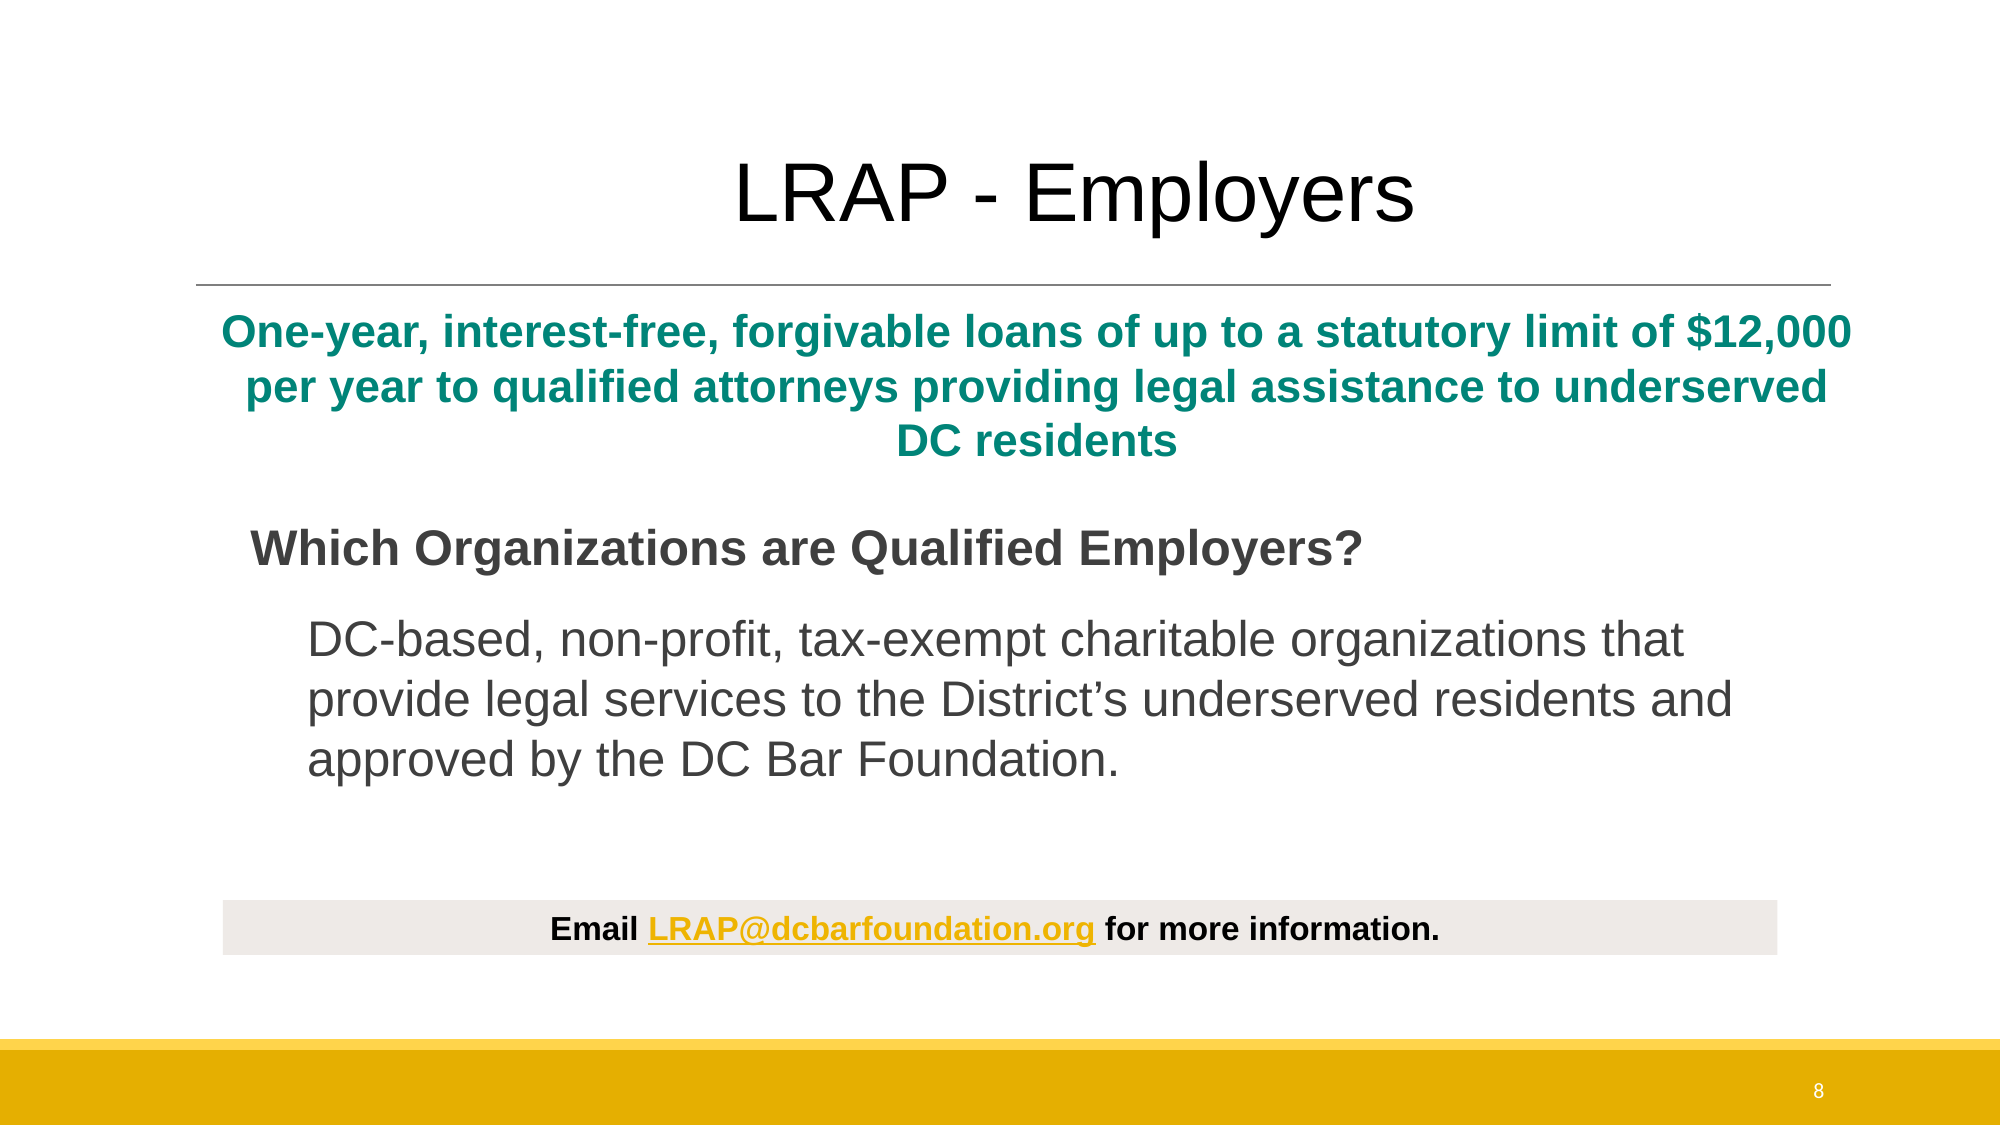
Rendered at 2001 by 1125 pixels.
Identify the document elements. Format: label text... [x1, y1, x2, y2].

list Which Organizations are Qualified Employers? [175, 515, 1819, 590]
text_box One-year, interest-free, forgivable loans of up to a statutory limit of $12,000 per year to qualified attorneys providing legal assistance to underserved DC residents [195, 293, 1879, 474]
text_box DC-based, non-profit, tax-exempt charitable organizations that provide legal services to the District’s underserved residents and approved by the DC Bar Foundation. [292, 599, 1800, 795]
slide_number 8 [1624, 1059, 1840, 1120]
title LRAP - Employers [152, 65, 1999, 247]
text_box Email LRAP@dcbarfoundation.org for more information. [222, 900, 1778, 955]
